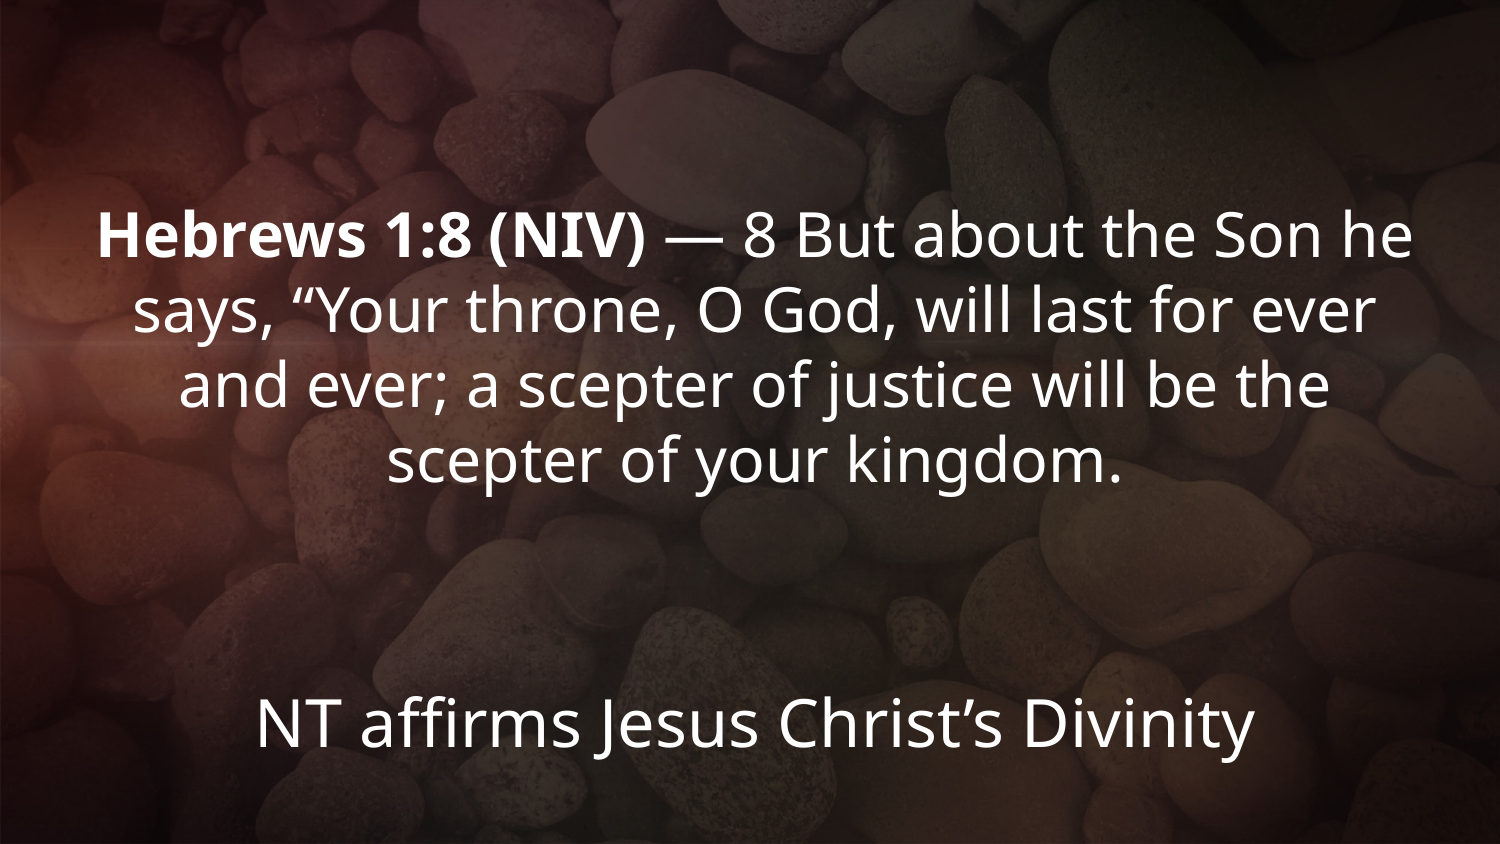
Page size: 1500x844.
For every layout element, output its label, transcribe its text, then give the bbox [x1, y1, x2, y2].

list NT affirms Jesus Christ’s Divinity [85, 659, 1426, 782]
list Hebrews 1:8 (NIV) — 8 But about the Son he says, “Your throne, O God, will last for ever and ever; a scepter of justice will be the scepter of your kingdom. [85, 68, 1426, 622]
picture [0, 0, 1500, 844]
